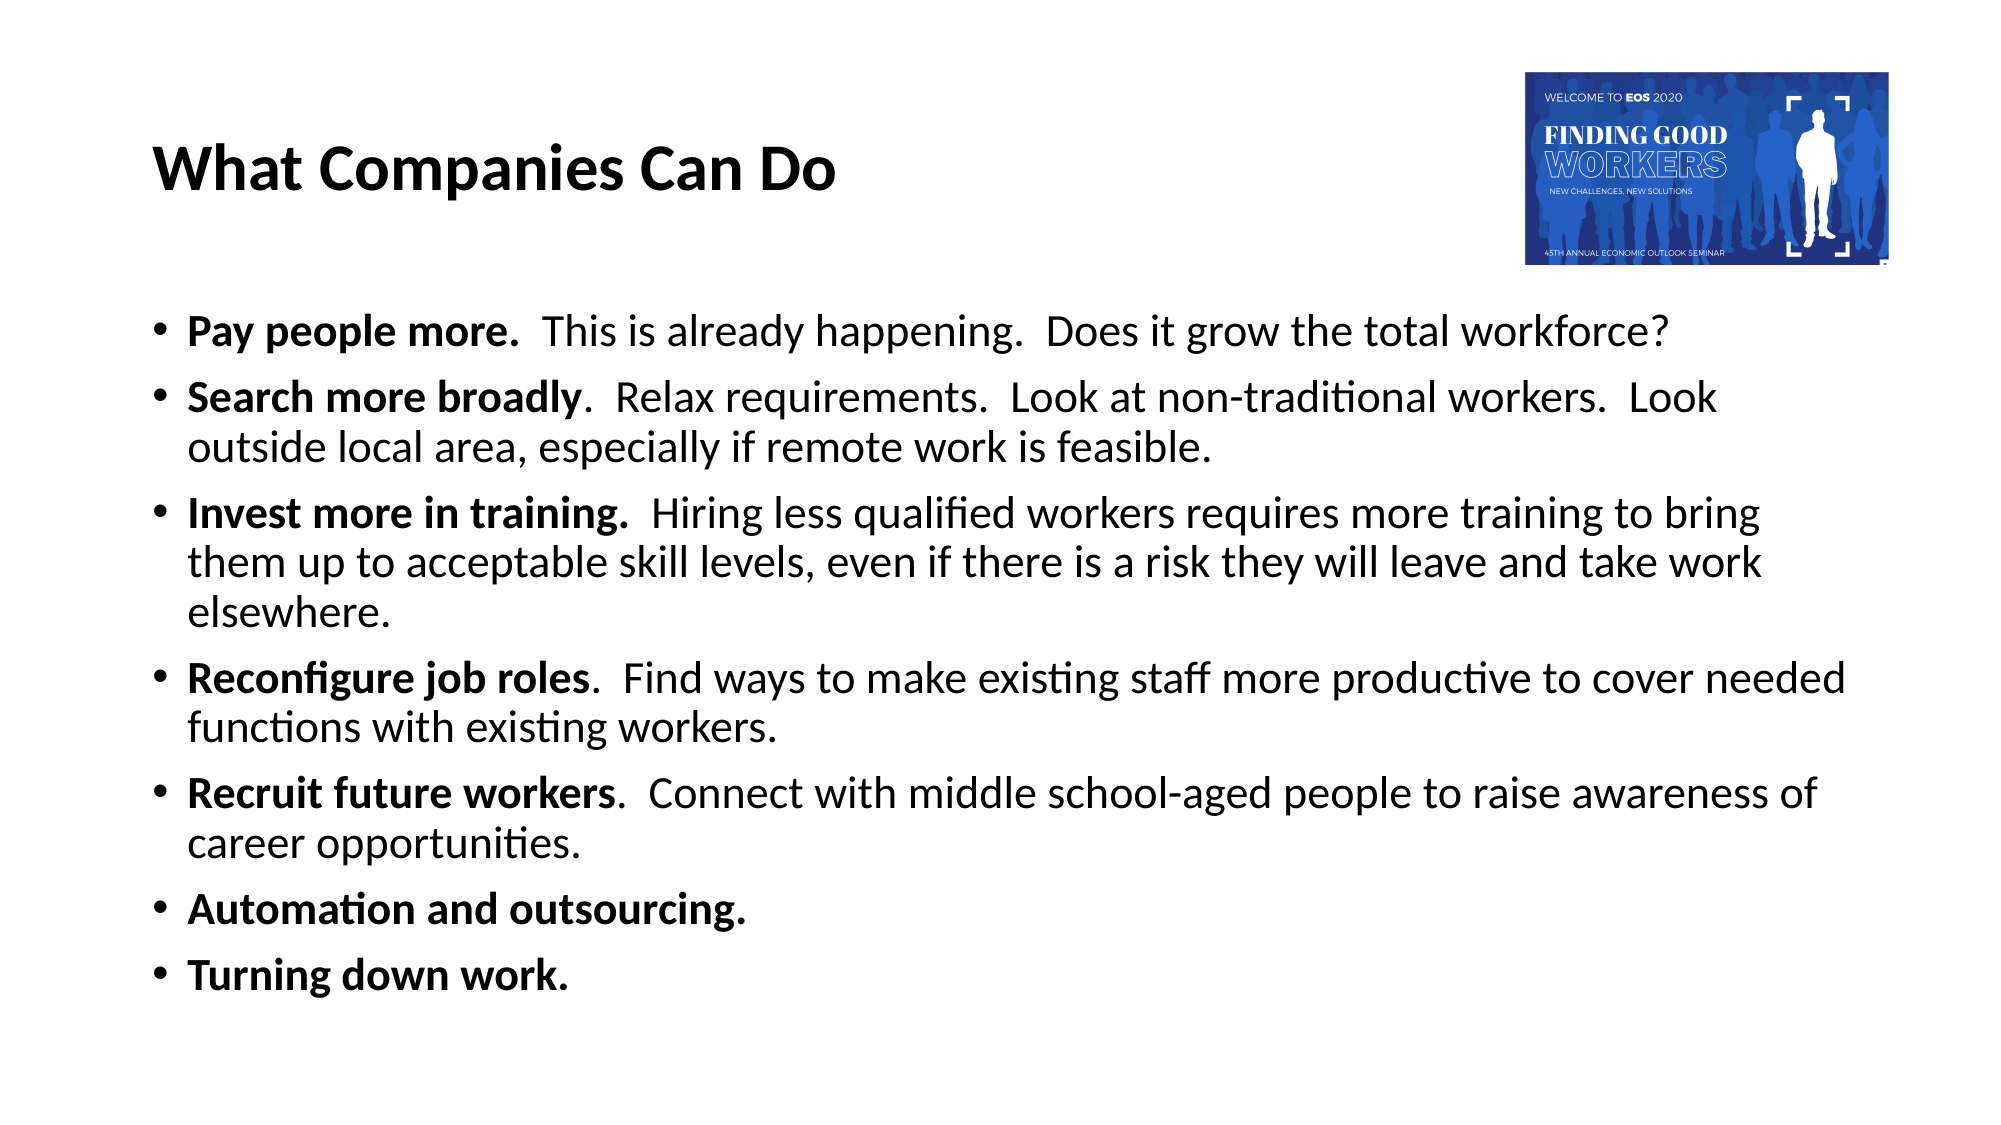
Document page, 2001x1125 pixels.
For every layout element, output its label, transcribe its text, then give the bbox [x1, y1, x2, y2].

title What Companies Can Do [137, 59, 1863, 278]
picture [1525, 72, 1889, 265]
list Pay people more. This is already happening. Does it grow the total workforce? Search more broadly. Relax requirements. Look at non-traditional workers. Look outside local area, especially if remote work is feasible. Invest more in training. Hiring less qualified workers requires more training to bring them up to acceptable skill levels, even if there is a risk they will leave and take work elsewhere. Reconfigure job roles. Find ways to make existing staff more productive to cover needed functions with existing workers. Recruit future workers. Connect with middle school-aged people to raise awareness of career opportunities. Automation and outsourcing. Turning down work. [137, 299, 1863, 1014]
